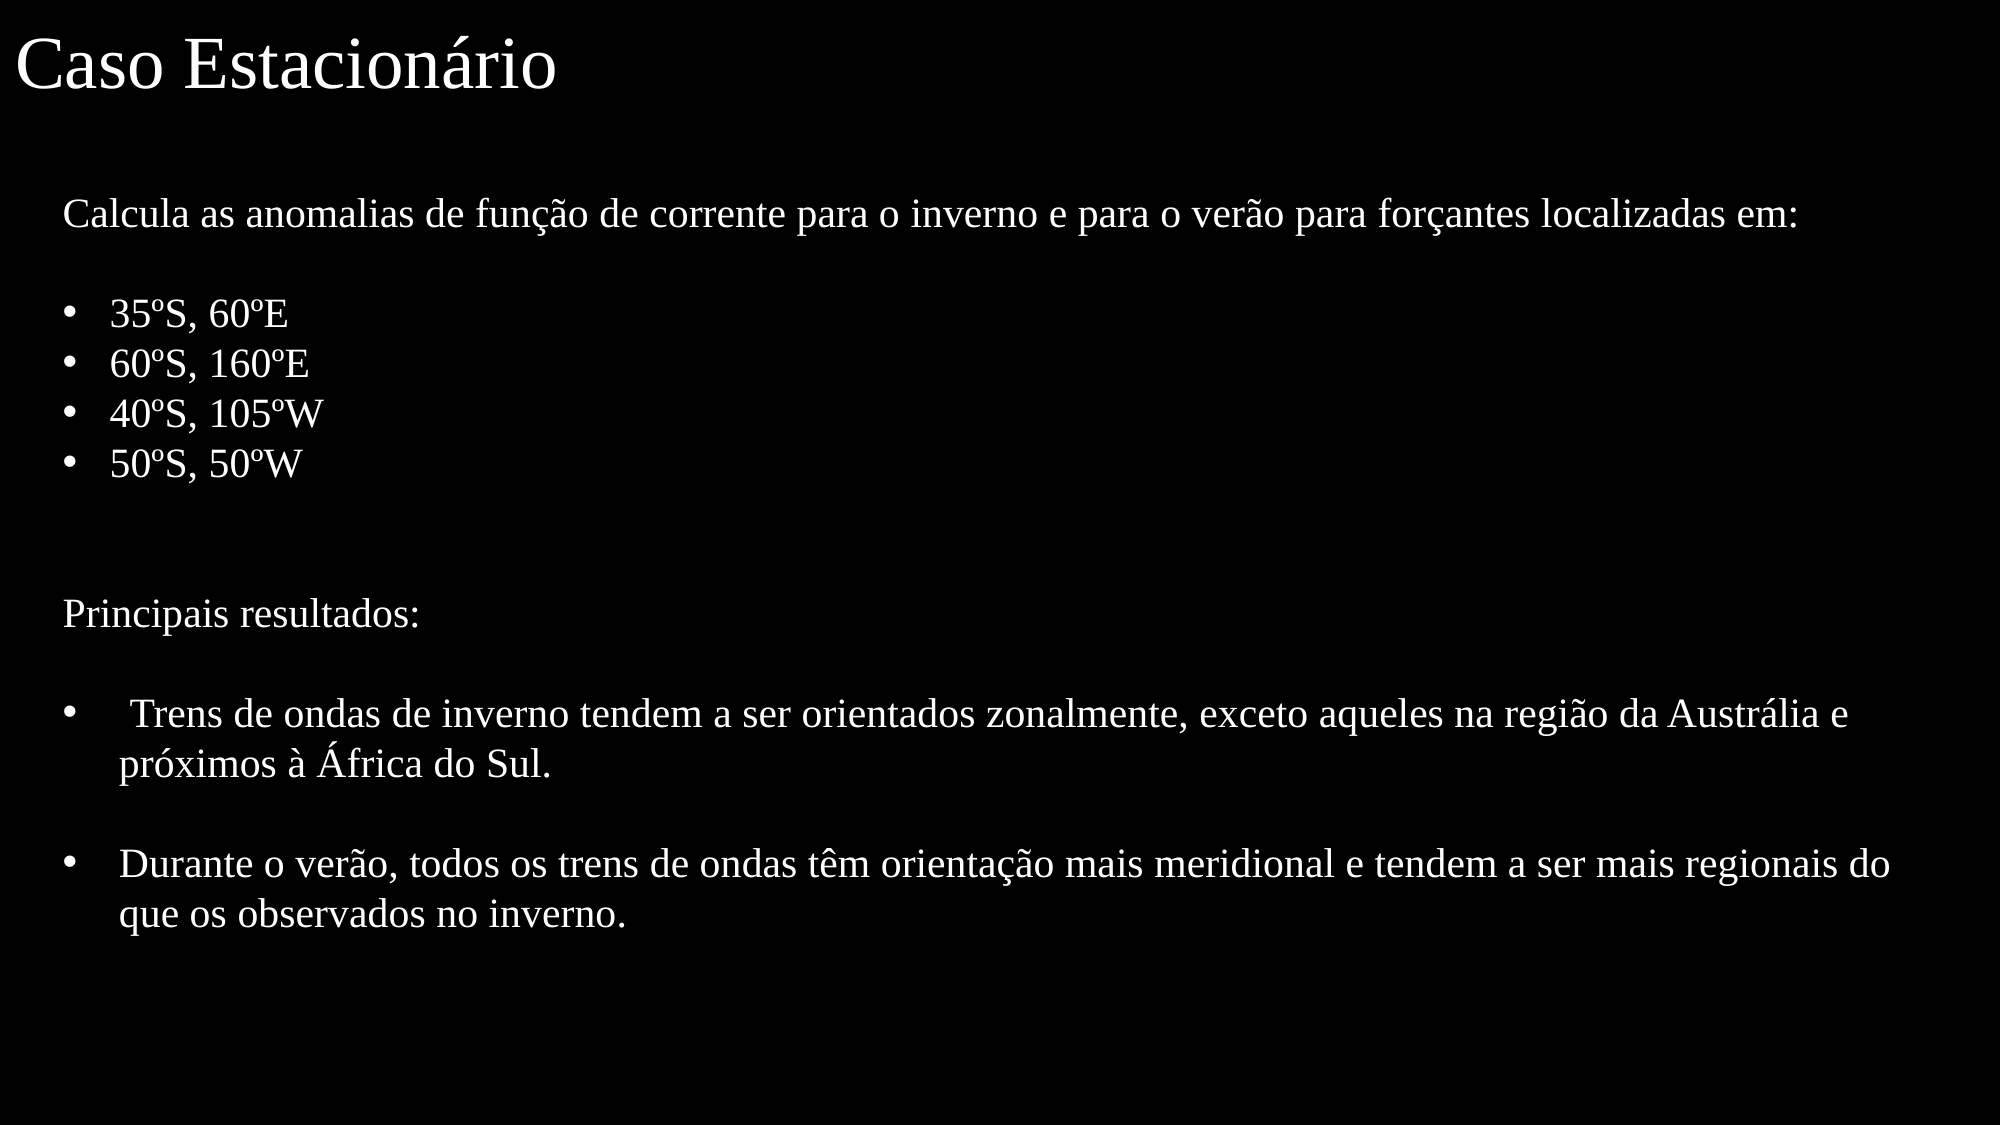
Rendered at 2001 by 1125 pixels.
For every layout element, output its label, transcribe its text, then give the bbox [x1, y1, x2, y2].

text_box Calcula as anomalias de função de corrente para o inverno e para o verão para forçantes localizadas em: 35ºS, 60ºE 60ºS, 160ºE 40ºS, 105ºW 50ºS, 50ºW Principais resultados: Trens de ondas de inverno tendem a ser orientados zonalmente, exceto aqueles na região da Austrália e próximos à África do Sul. Durante o verão, todos os trens de ondas têm orientação mais meridional e tendem a ser mais regionais do que os observados no inverno. [48, 178, 1970, 994]
title Caso Estacionário [0, 0, 1725, 129]
